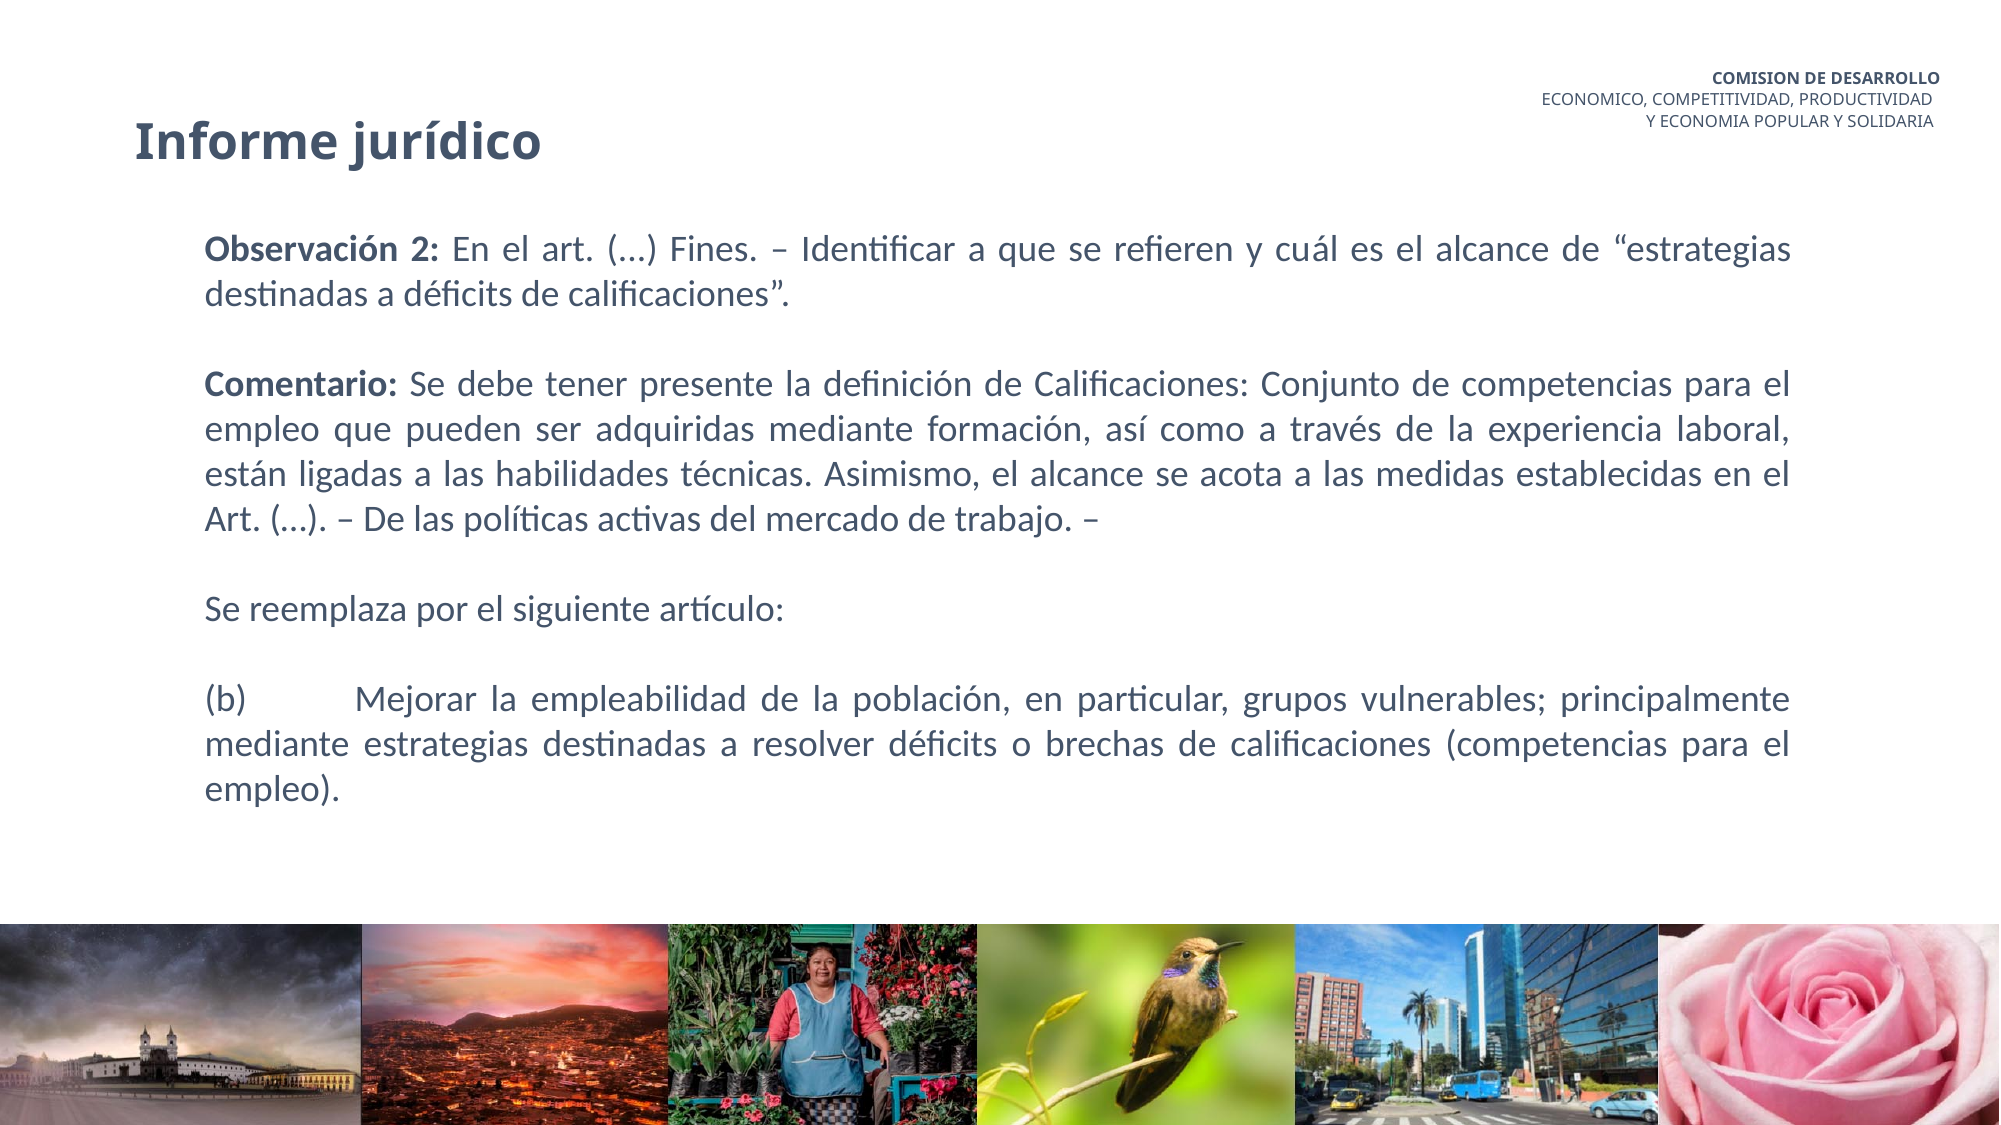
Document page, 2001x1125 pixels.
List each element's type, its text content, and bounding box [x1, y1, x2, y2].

text_box Observación 2: En el art. (...) Fines. – Identificar a que se refieren y cuál es el alcance de “estrategias destinadas a déficits de calificaciones”. Comentario: Se debe tener presente la definición de Calificaciones: Conjunto de competencias para el empleo que pueden ser adquiridas mediante formación, así como a través de la experiencia laboral, están ligadas a las habilidades técnicas. Asimismo, el alcance se acota a las medidas establecidas en el Art. (…). – De las políticas activas del mercado de trabajo. – Se reemplaza por el siguiente artículo: (b) Mejorar la empleabilidad de la población, en particular, grupos vulnerables; principalmente mediante estrategias destinadas a resolver déficits o brechas de calificaciones (competencias para el empleo). [189, 216, 1807, 924]
picture [0, 924, 1999, 1125]
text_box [1520, 60, 1956, 140]
text_box Informe jurídico [120, 73, 917, 205]
